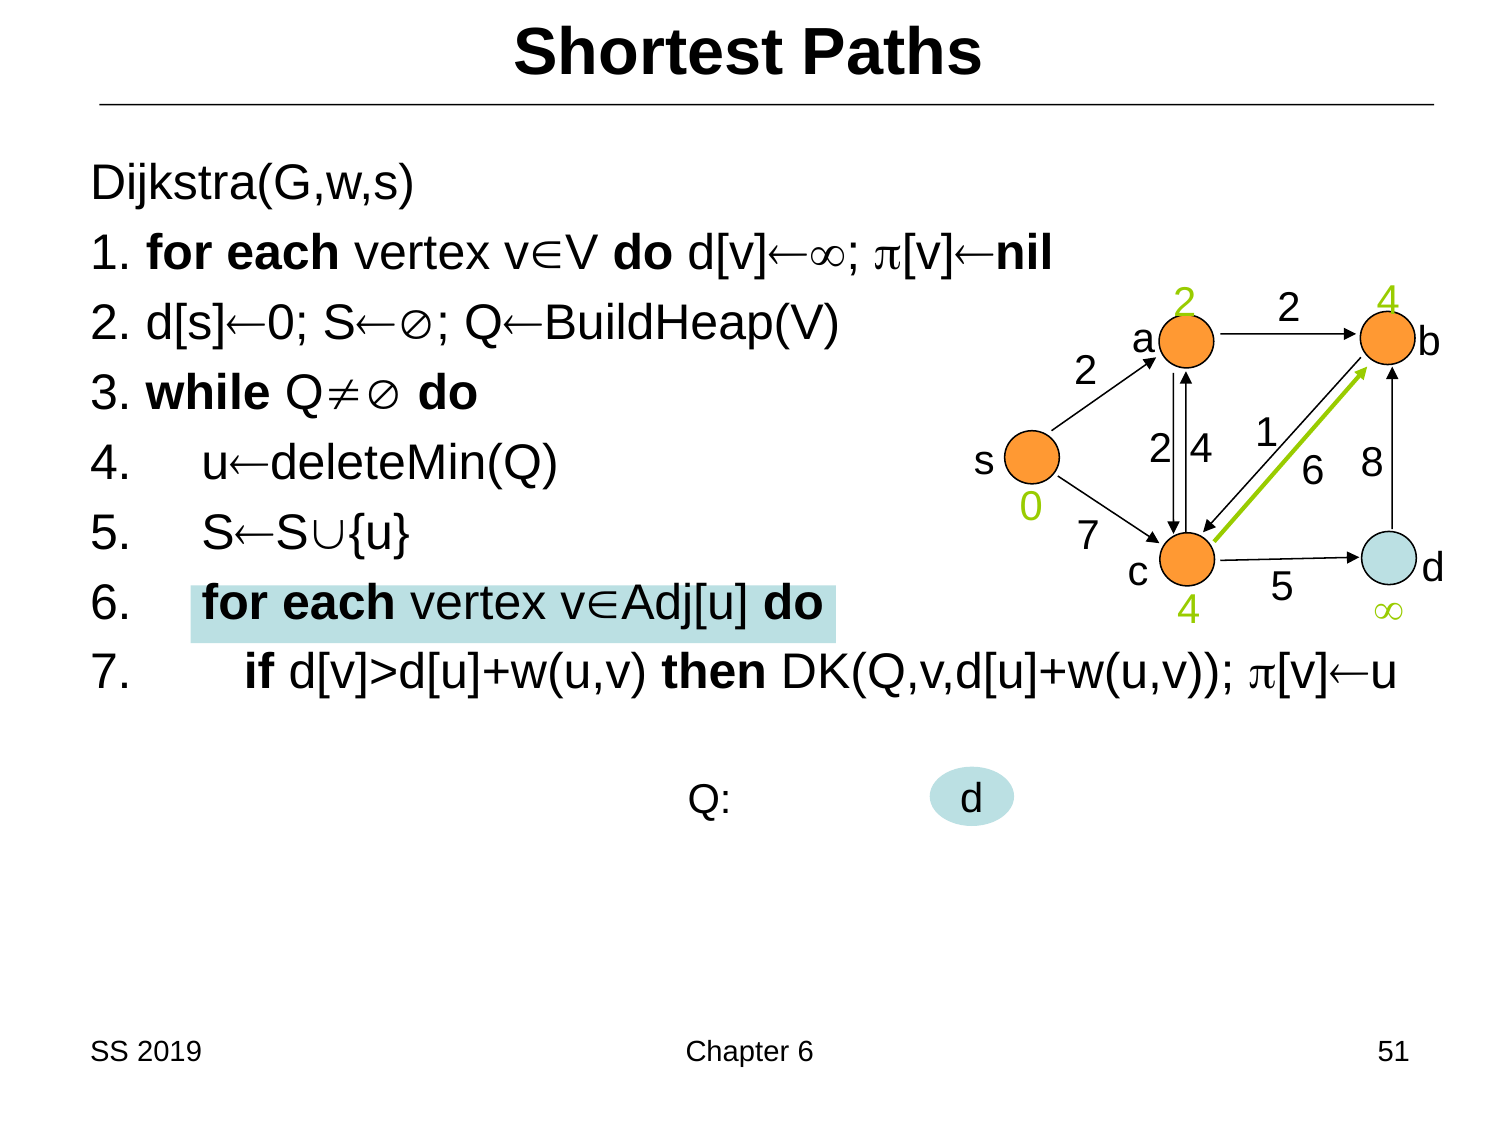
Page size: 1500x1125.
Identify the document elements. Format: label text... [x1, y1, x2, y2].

text_box 2 [1262, 272, 1316, 338]
text_box [1360, 331, 1402, 365]
text_box 4 [1361, 265, 1415, 331]
text_box d [1406, 532, 1460, 598]
text_box [1307, 366, 1368, 435]
text_box [1316, 327, 1357, 341]
text_box Q: [672, 764, 747, 830]
text_box [1164, 532, 1215, 573]
text_box d [929, 766, 1015, 827]
text_box [1167, 478, 1180, 534]
text_box b [1402, 306, 1456, 372]
footer Chapter 6 [512, 1024, 988, 1103]
text_box s [959, 425, 1010, 491]
slide_number SS 2019 [74, 1024, 426, 1103]
text_box 5 [1255, 551, 1309, 617]
list Dijkstra(G,w,s) 1. for each vertex vV do d[v]; p[v]nil 2. d[s]0; S; QBuildHeap(V) 3. while Q do 4. udeleteMin(Q) 5. SS{u} 6. for each vertex vAdj[u] do 7. if d[v]>d[u]+w(u,v) then DK(Q,v,d[u]+w(u,v)); p[v]u [74, 141, 1426, 985]
text_box 0 [1004, 471, 1058, 536]
text_box [1203, 463, 1266, 533]
text_box 8 [1345, 427, 1399, 493]
text_box 4 [1187, 413, 1228, 478]
text_box 6 [1286, 435, 1340, 501]
text_box [1170, 332, 1214, 368]
text_box [1309, 551, 1360, 564]
text_box [1179, 371, 1193, 413]
text_box 2 [1059, 335, 1113, 400]
text_box [1361, 531, 1406, 573]
text_box 7 [1061, 500, 1115, 565]
text_box 2 [1158, 266, 1212, 332]
text_box 2 [1134, 413, 1187, 478]
text_box 1 [1240, 397, 1294, 463]
text_box a [1117, 303, 1170, 369]
text_box c [1112, 535, 1164, 601]
text_box Shortest Paths [82, 0, 1433, 142]
text_box  [1358, 573, 1420, 638]
text_box [1010, 430, 1060, 471]
text_box [1386, 366, 1399, 427]
slide_number 51 [1074, 1024, 1426, 1103]
text_box 4 [1162, 573, 1216, 639]
